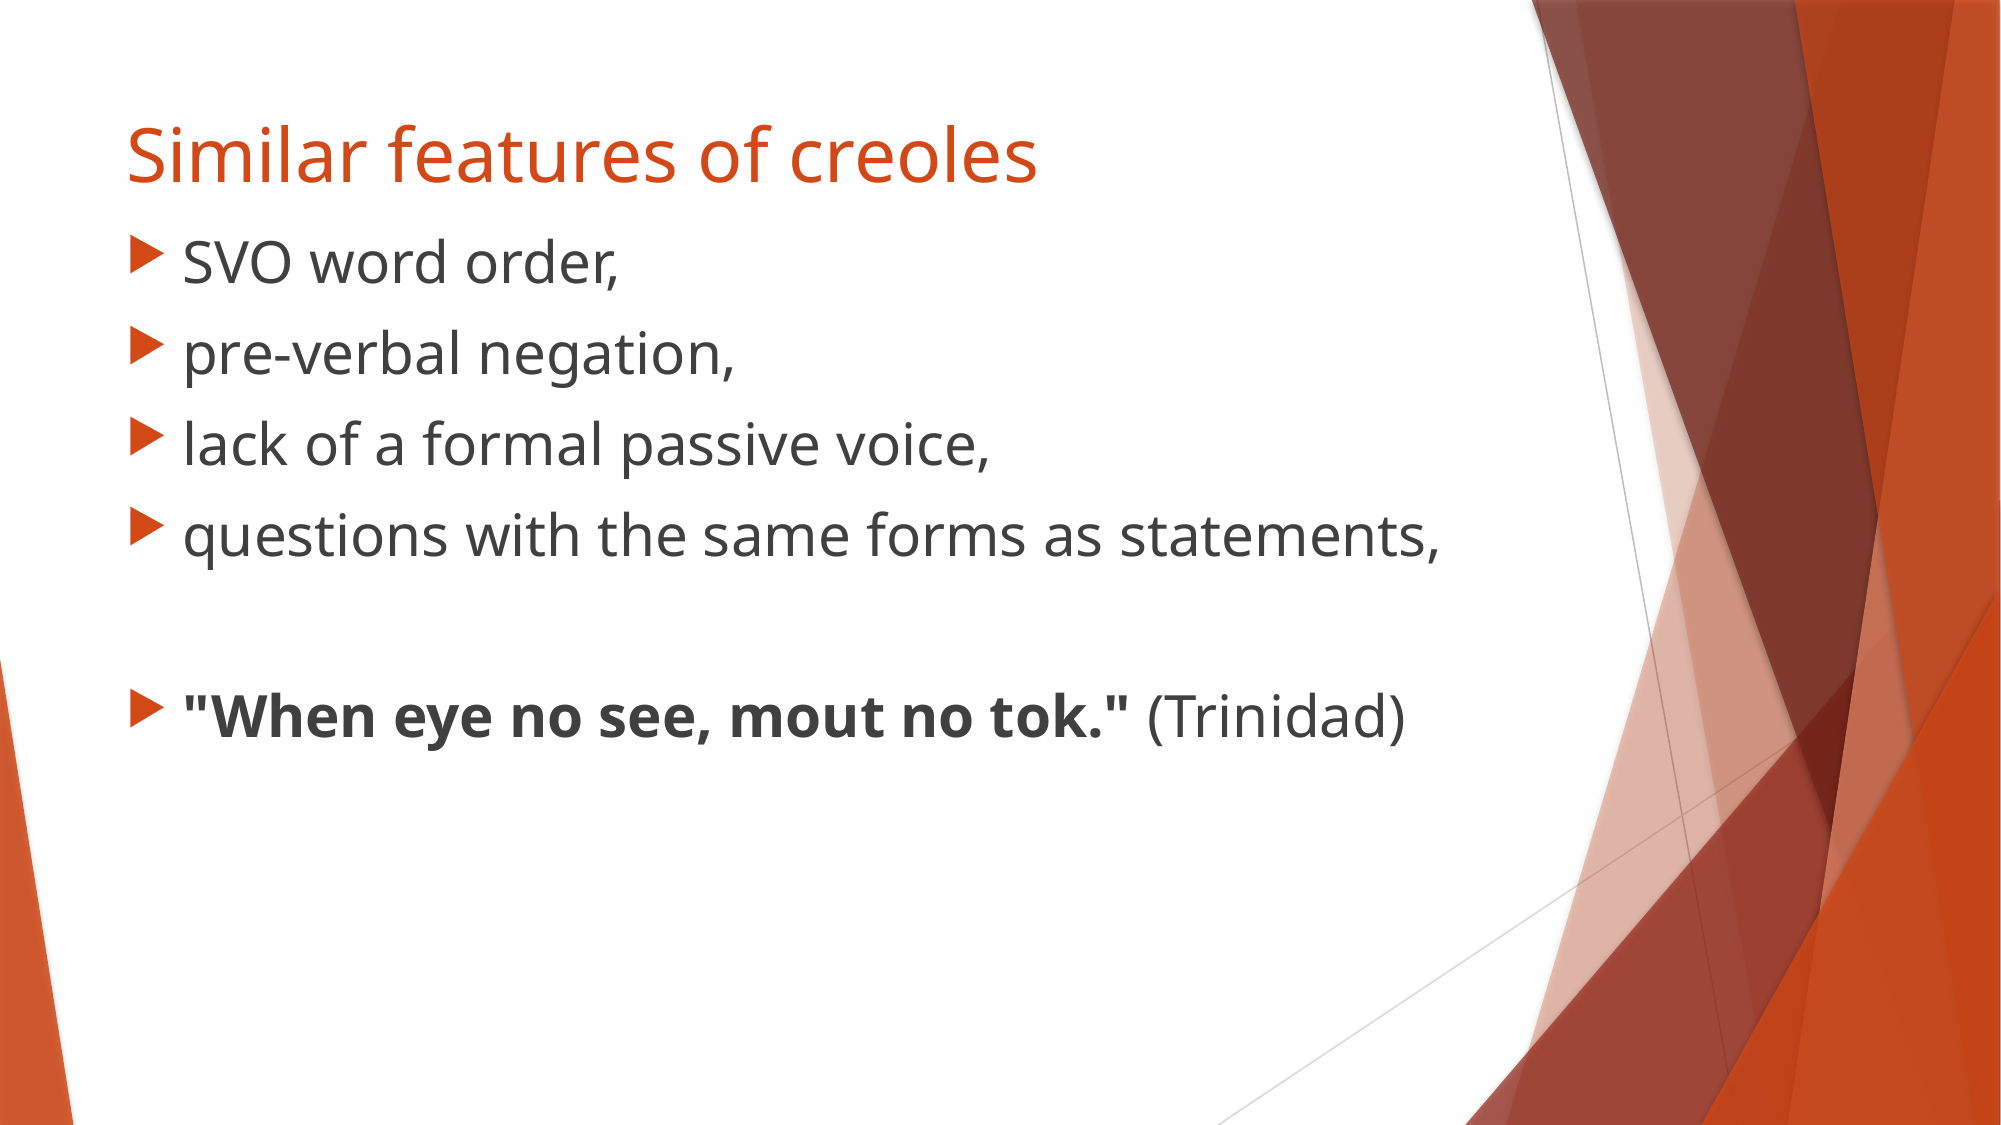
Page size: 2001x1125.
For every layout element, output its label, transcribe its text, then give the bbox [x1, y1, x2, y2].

list SVO word order, pre-verbal negation, lack of a formal passive voice, questions with the same forms as statements, "When eye no see, mout no tok." (Trinidad) [111, 218, 1522, 992]
title Similar features of creoles [111, 99, 1522, 218]
